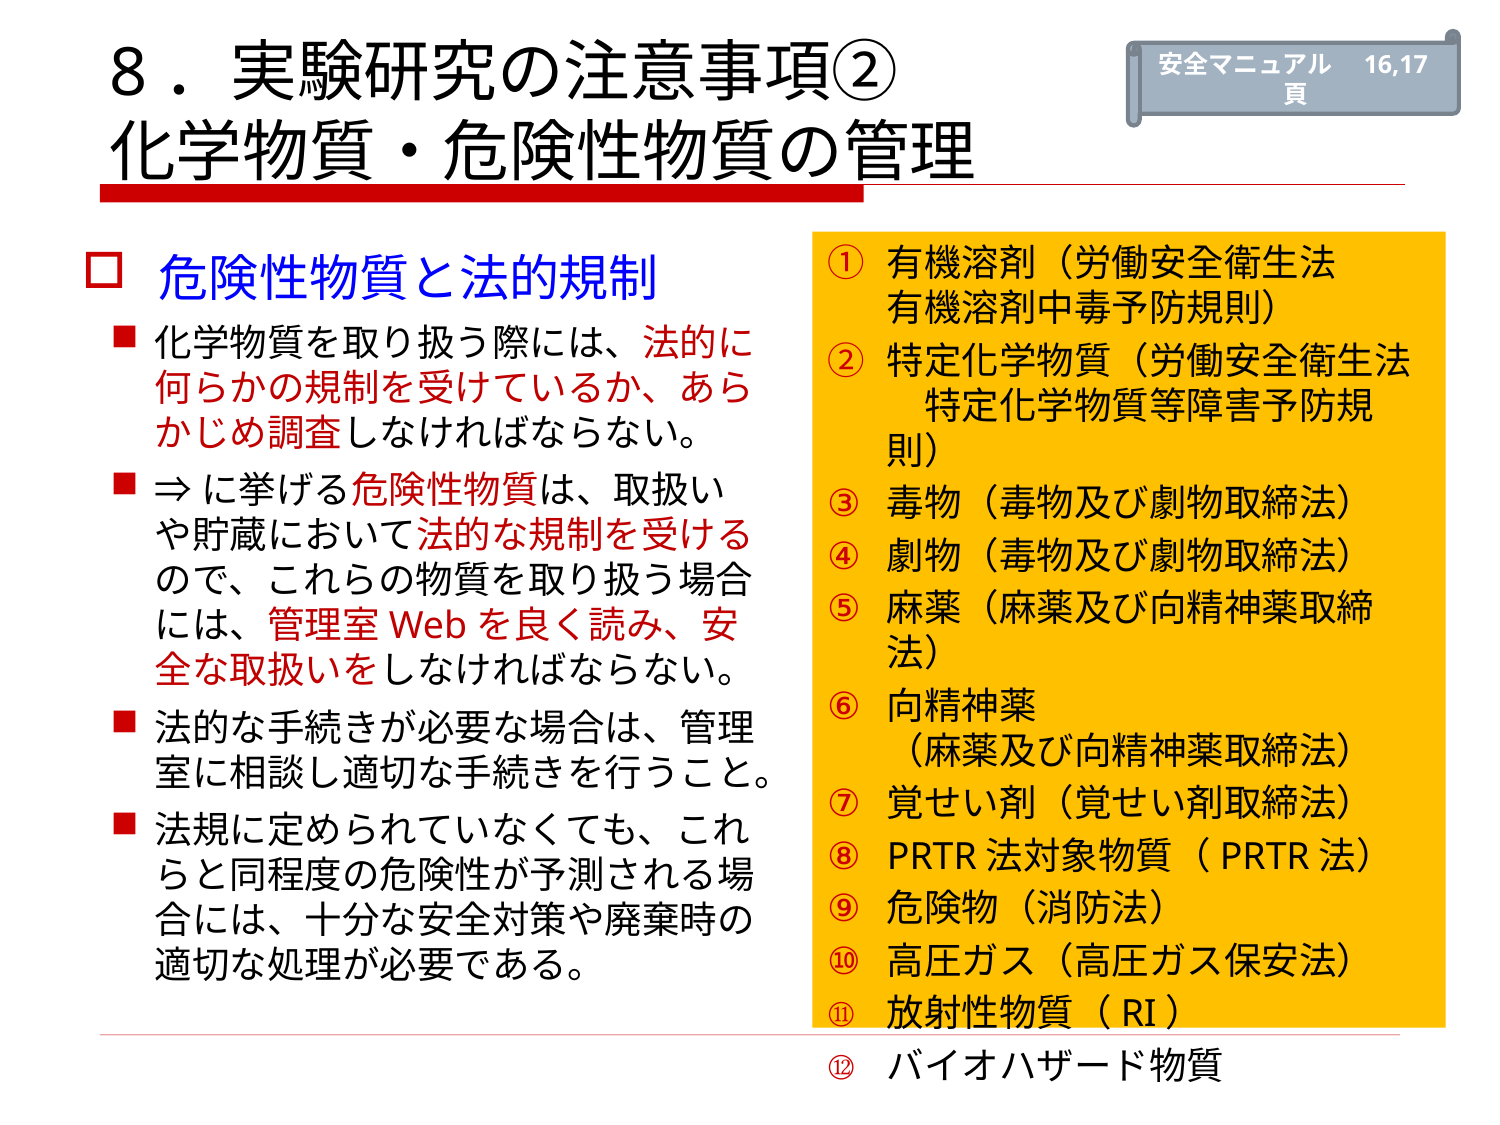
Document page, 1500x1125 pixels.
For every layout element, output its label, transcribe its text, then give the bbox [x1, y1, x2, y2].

text_box 危険性物質と法的規制 化学物質を取り扱う際には、法的に何らかの規制を受けているか、あらかじめ調査しなければならない。 ⇒に挙げる危険性物質は、取扱いや貯蔵において法的な規制を受けるので、これらの物質を取り扱う場合には、管理室Webを良く読み、安全な取扱いをしなければならない。 法的な手続きが必要な場合は、管理室に相談し適切な手続きを行うこと。 法規に定められていなくても、これらと同程度の危険性が予測される場合には、十分な安全対策や廃棄時の適切な処理が必要である。 [67, 239, 774, 1012]
title 8．実験研究の注意事項② 化学物質・危険性物質の管理 [94, 73, 1407, 197]
text_box 安全マニュアル 16,17頁 [1125, 28, 1461, 116]
text_box ① 有機溶剤（労働安全衛生法 有機溶剤中毒予防規則） ② 特定化学物質（労働安全衛生法 特定化学物質等障害予防規則） 毒物（毒物及び劇物取締法） 劇物（毒物及び劇物取締法） 麻薬（麻薬及び向精神薬取締法） 向精神薬 （麻薬及び向精神薬取締法） 覚せい剤（覚せい剤取締法） PRTR法対象物質（PRTR法） 危険物（消防法） 高圧ガス（高圧ガス保安法） 放射性物質（RI） バイオハザード物質 [812, 231, 1446, 1028]
